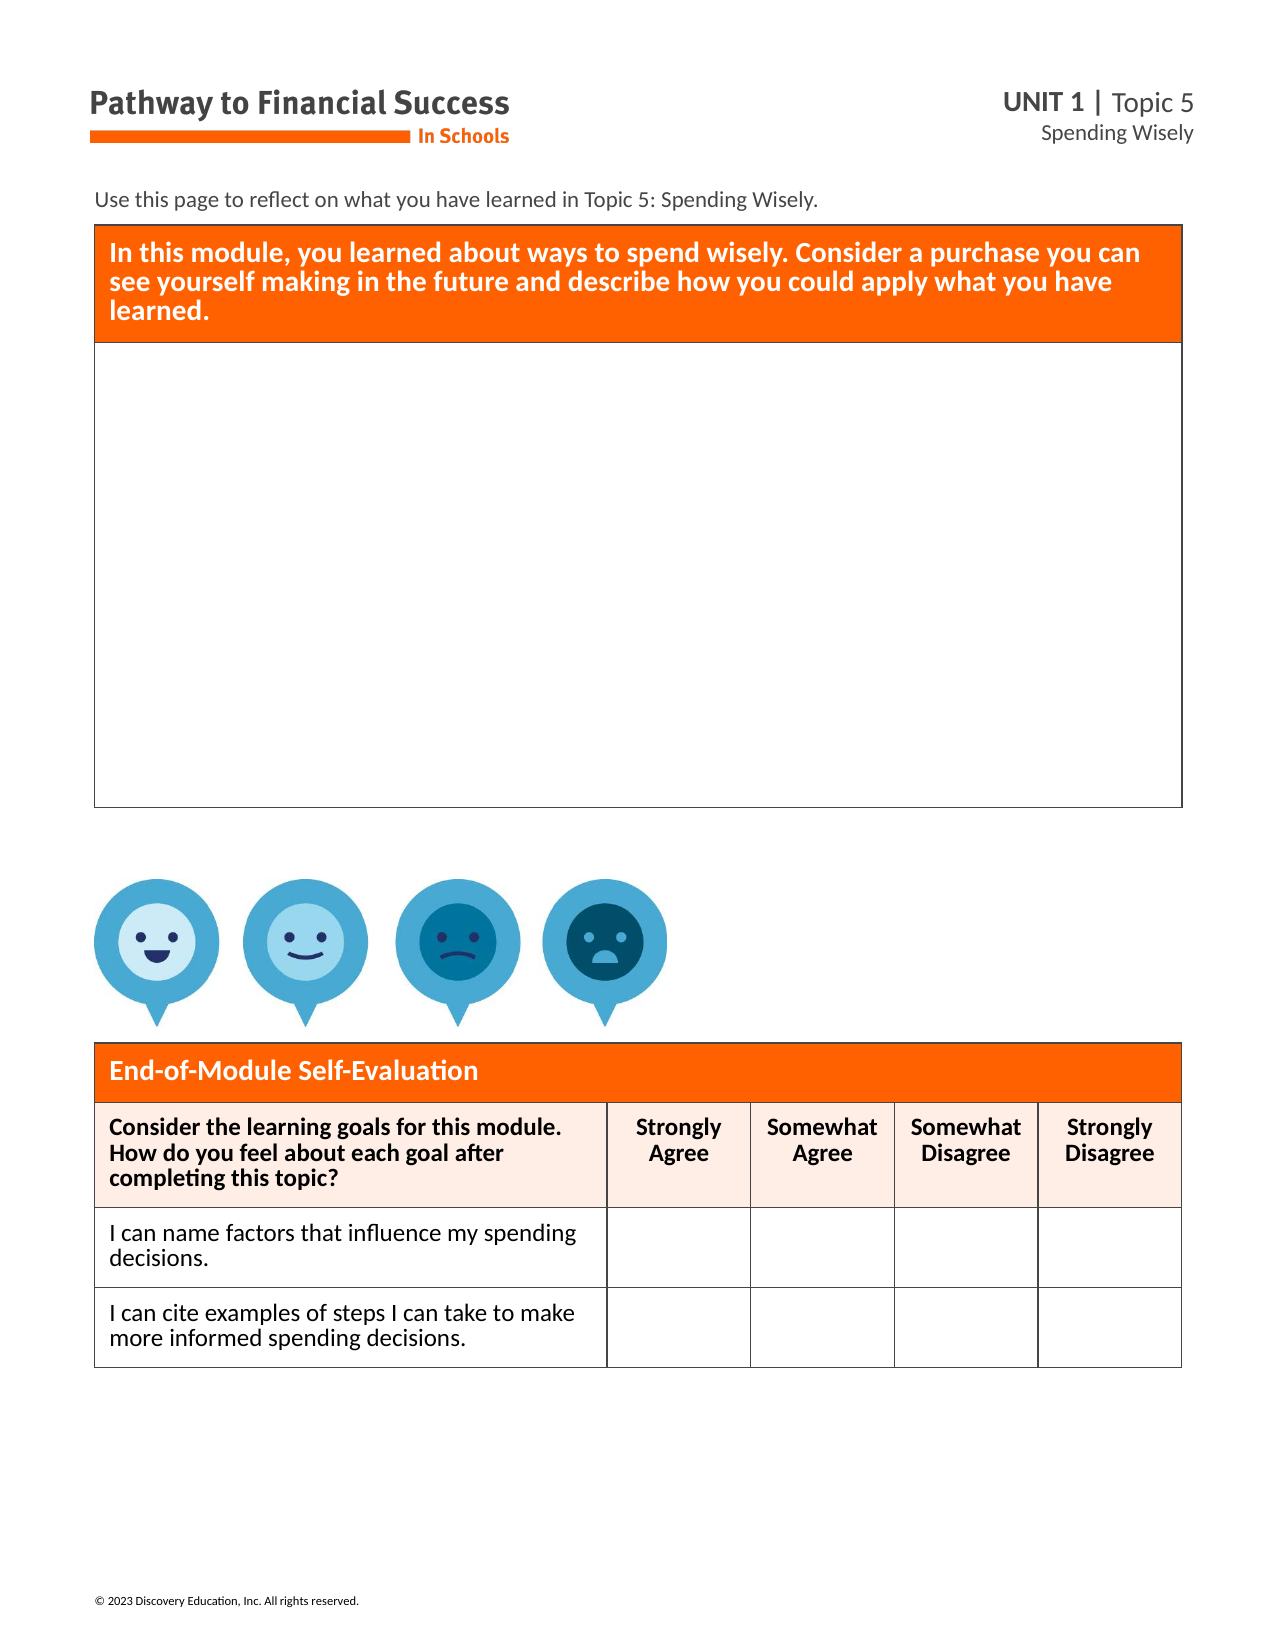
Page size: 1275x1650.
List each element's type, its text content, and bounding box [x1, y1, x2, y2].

table_cell [751, 1288, 894, 1367]
table_header In this module, you learned about ways to spend wisely. Consider a purchase you can see yourself making in the future and describe how you could apply what you have learned. [95, 226, 1181, 342]
table_cell I can name factors that influence my spending decisions. [95, 1208, 606, 1287]
table_cell [751, 1208, 894, 1287]
table_cell [608, 1288, 750, 1367]
table_cell [1039, 1208, 1181, 1287]
table_cell Somewhat Agree [751, 1103, 894, 1207]
table_cell [95, 343, 1181, 807]
table_cell I can cite examples of steps I can take to make more informed spending decisions. [95, 1288, 606, 1367]
table_header End-of-Module Self-Evaluation [95, 1044, 1181, 1102]
table_cell [895, 1288, 1037, 1367]
table_cell Strongly Agree [608, 1103, 750, 1207]
table_cell Consider the learning goals for this module. How do you feel about each goal after completing this topic? [95, 1103, 606, 1207]
picture [90, 89, 509, 143]
table_cell [895, 1208, 1037, 1287]
table_cell Somewhat Disagree [895, 1103, 1037, 1207]
list Use this page to reflect on what you have learned in Topic 5: Spending Wisely. [94, 180, 1182, 218]
table_cell [1039, 1288, 1181, 1367]
picture [94, 878, 667, 1027]
table_cell [608, 1208, 750, 1287]
table_cell Strongly Disagree [1039, 1103, 1181, 1207]
